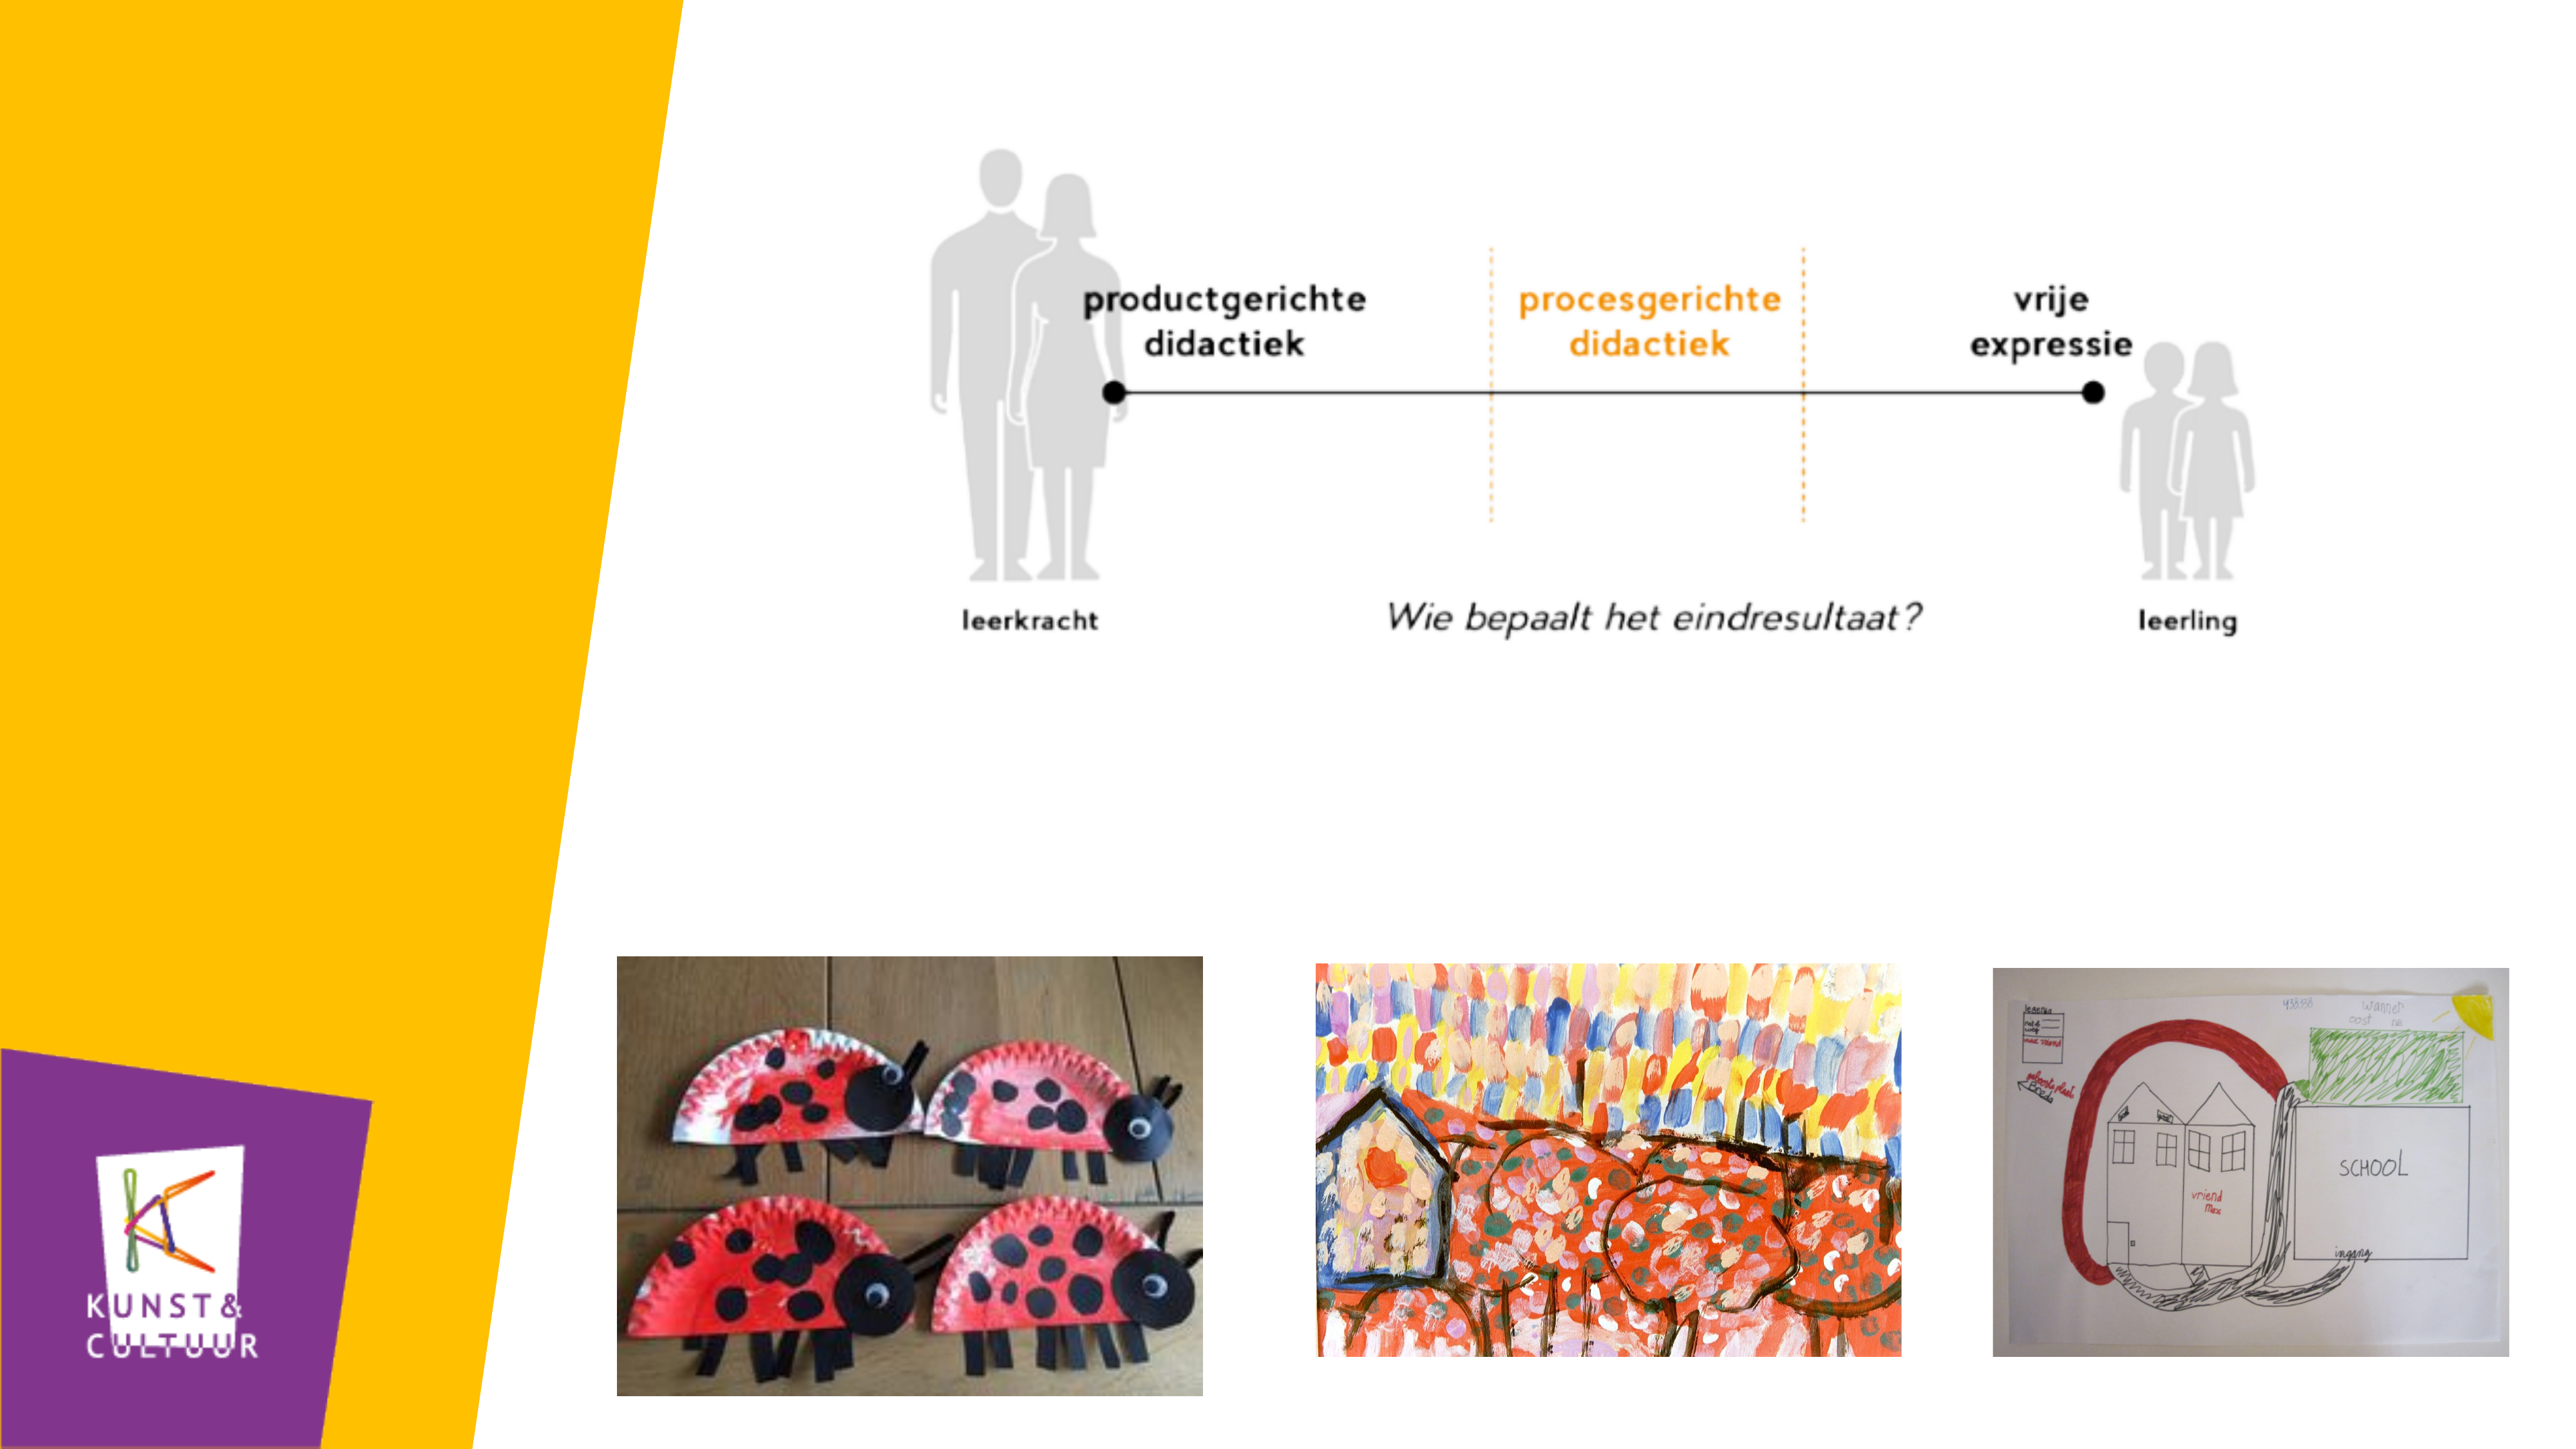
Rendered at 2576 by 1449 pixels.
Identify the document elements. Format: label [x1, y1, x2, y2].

text_box [0, 0, 685, 1449]
picture [1993, 968, 2510, 1358]
picture [1315, 963, 1902, 1358]
picture [829, 97, 2360, 725]
picture [617, 956, 1203, 1396]
picture [0, 1048, 375, 1449]
